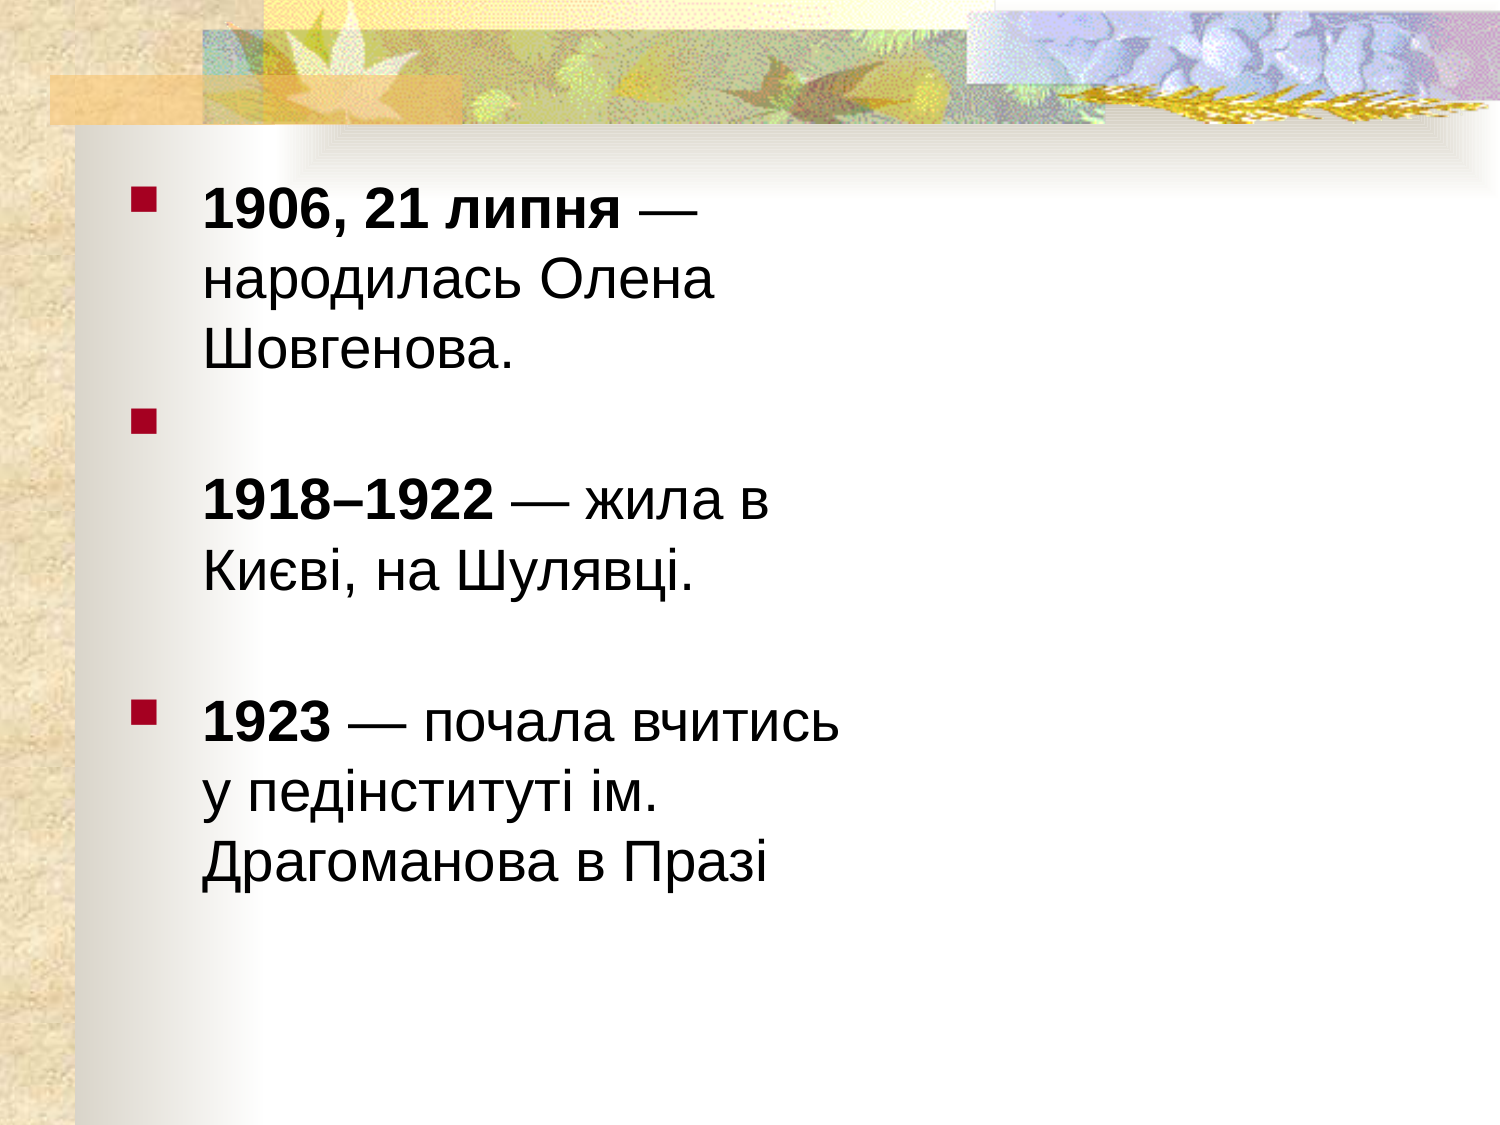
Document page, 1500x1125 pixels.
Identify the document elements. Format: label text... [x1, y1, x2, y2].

list 1906, 21 липня — народилась Олена Шовгенова. 1918–1922 — жила в Києві, на Шулявці. 1923 — почала вчитись у педінституті ім. Драгоманова в Празі [112, 162, 876, 1051]
picture [0, 0, 1500, 1125]
